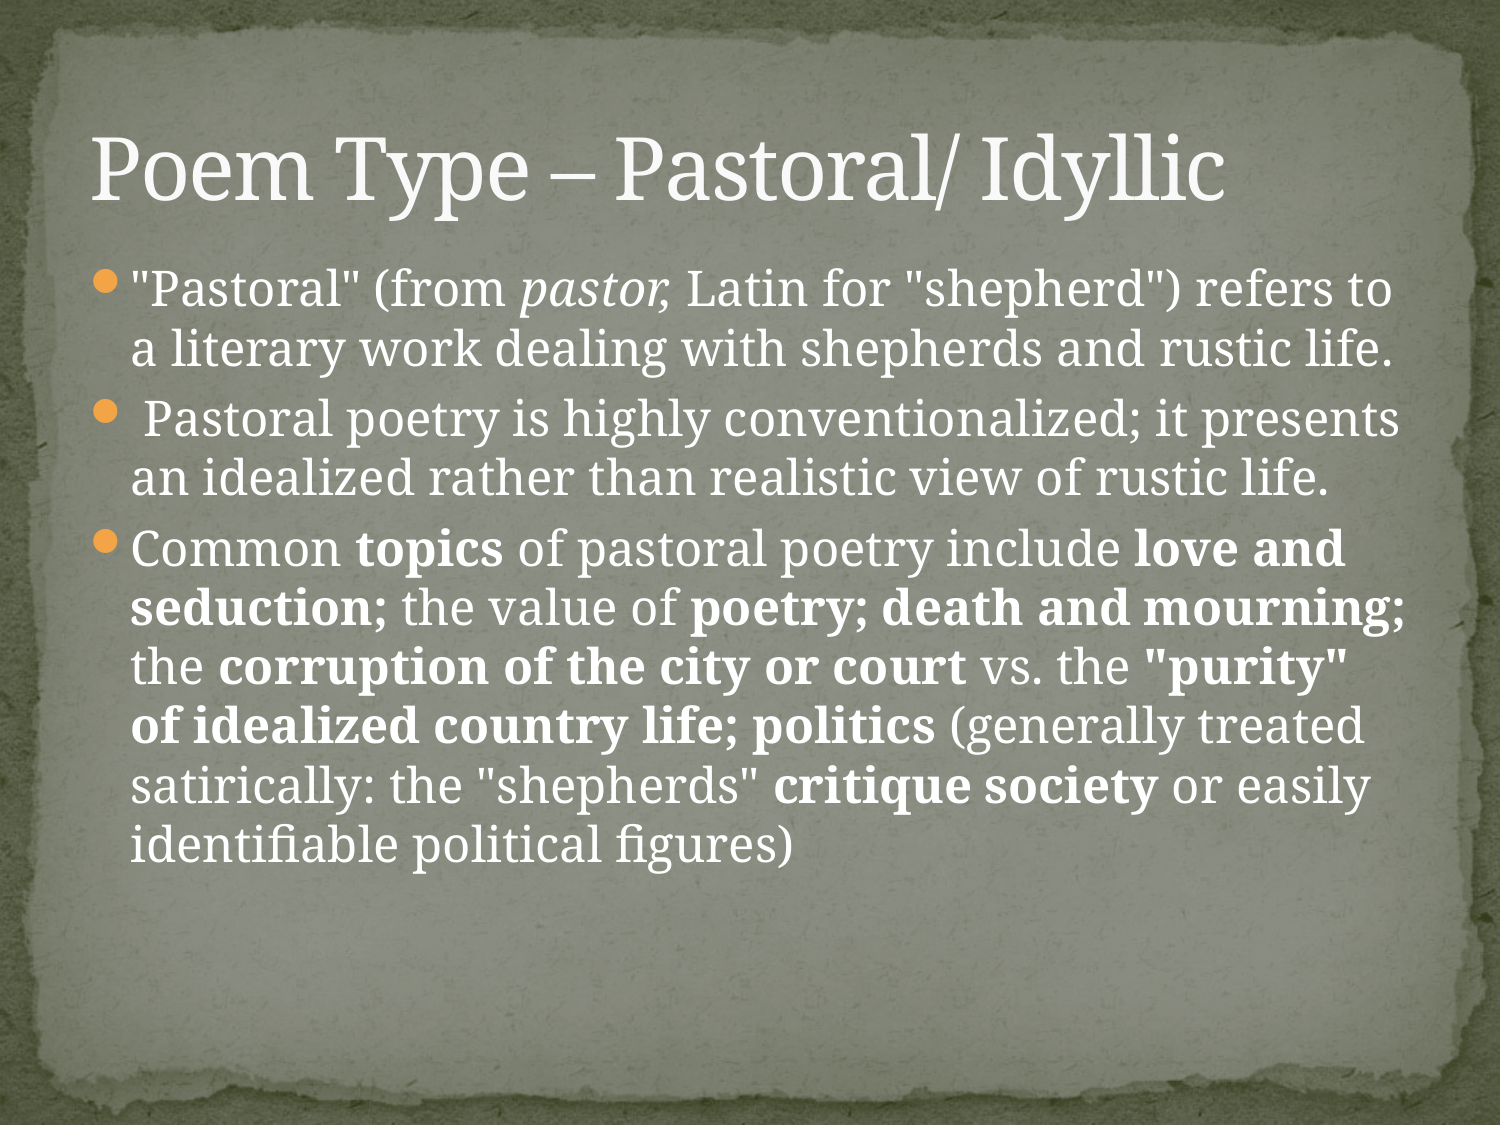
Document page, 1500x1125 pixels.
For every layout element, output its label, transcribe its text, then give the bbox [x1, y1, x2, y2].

title Poem Type – Pastoral/ Idyllic [74, 24, 1425, 225]
list "Pastoral" (from pastor, Latin for "shepherd") refers to a literary work dealing with shepherds and rustic life. Pastoral poetry is highly conventionalized; it presents an idealized rather than realistic view of rustic life. Common topics of pastoral poetry include love and seduction; the value of poetry; death and mourning; the corruption of the city or court vs. the "purity" of idealized country life; politics (generally treated satirically: the "shepherds" critique society or easily identifiable political figures) [75, 249, 1425, 1000]
